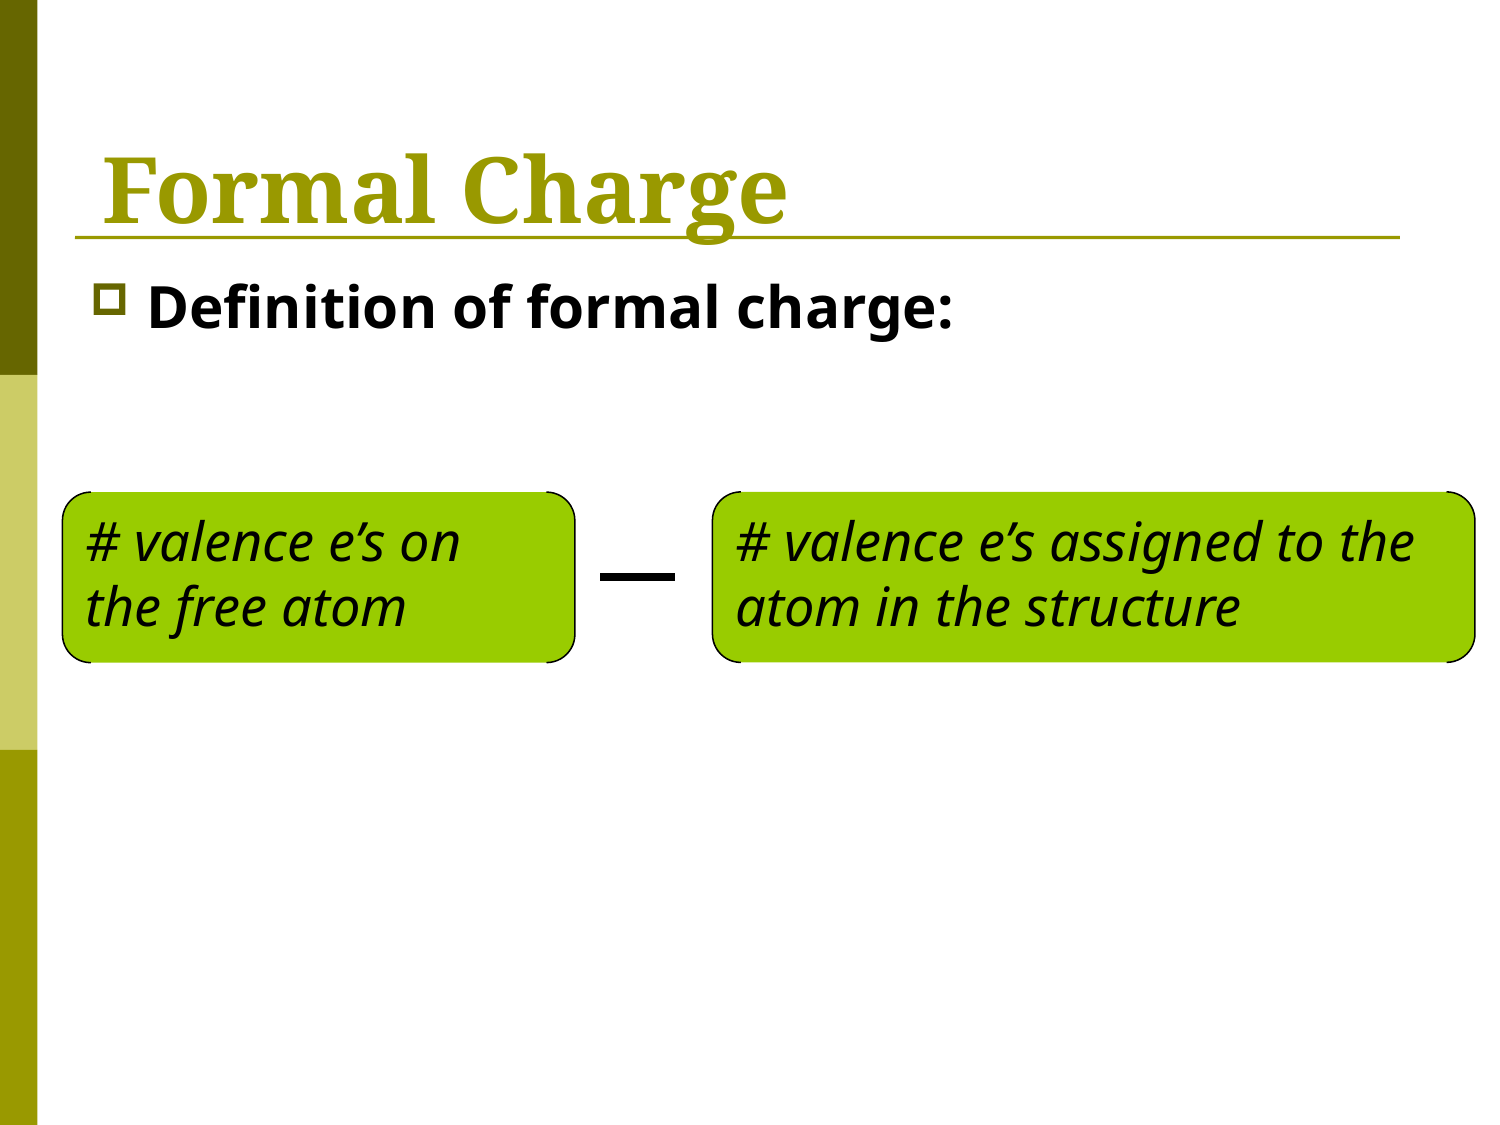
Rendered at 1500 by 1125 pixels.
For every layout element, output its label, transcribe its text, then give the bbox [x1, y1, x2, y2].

text_box Formal Charge [87, 62, 1438, 250]
text_box # valence e’s assigned to the atom in the structure [712, 491, 1475, 663]
text_box # valence e’s on the free atom [62, 492, 575, 663]
list Definition of formal charge: [75, 262, 1425, 1006]
